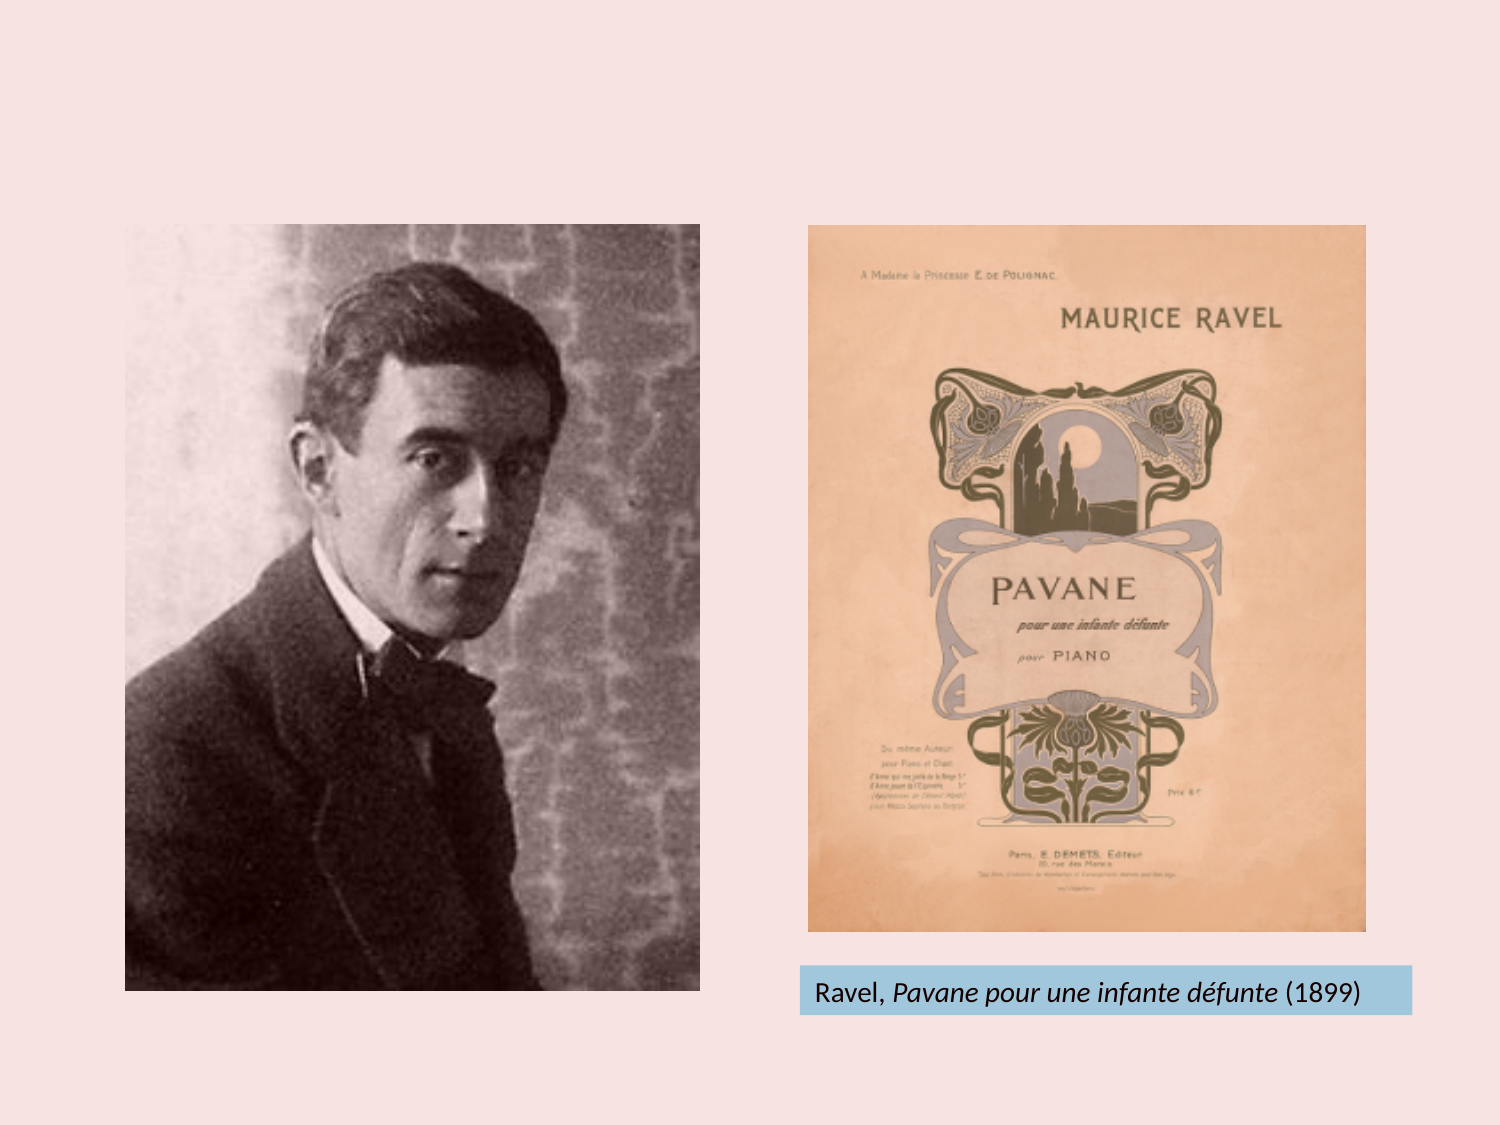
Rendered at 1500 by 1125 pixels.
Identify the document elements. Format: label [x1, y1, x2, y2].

picture [808, 225, 1366, 932]
picture [124, 224, 701, 991]
text_box [0, 0, 1500, 1125]
